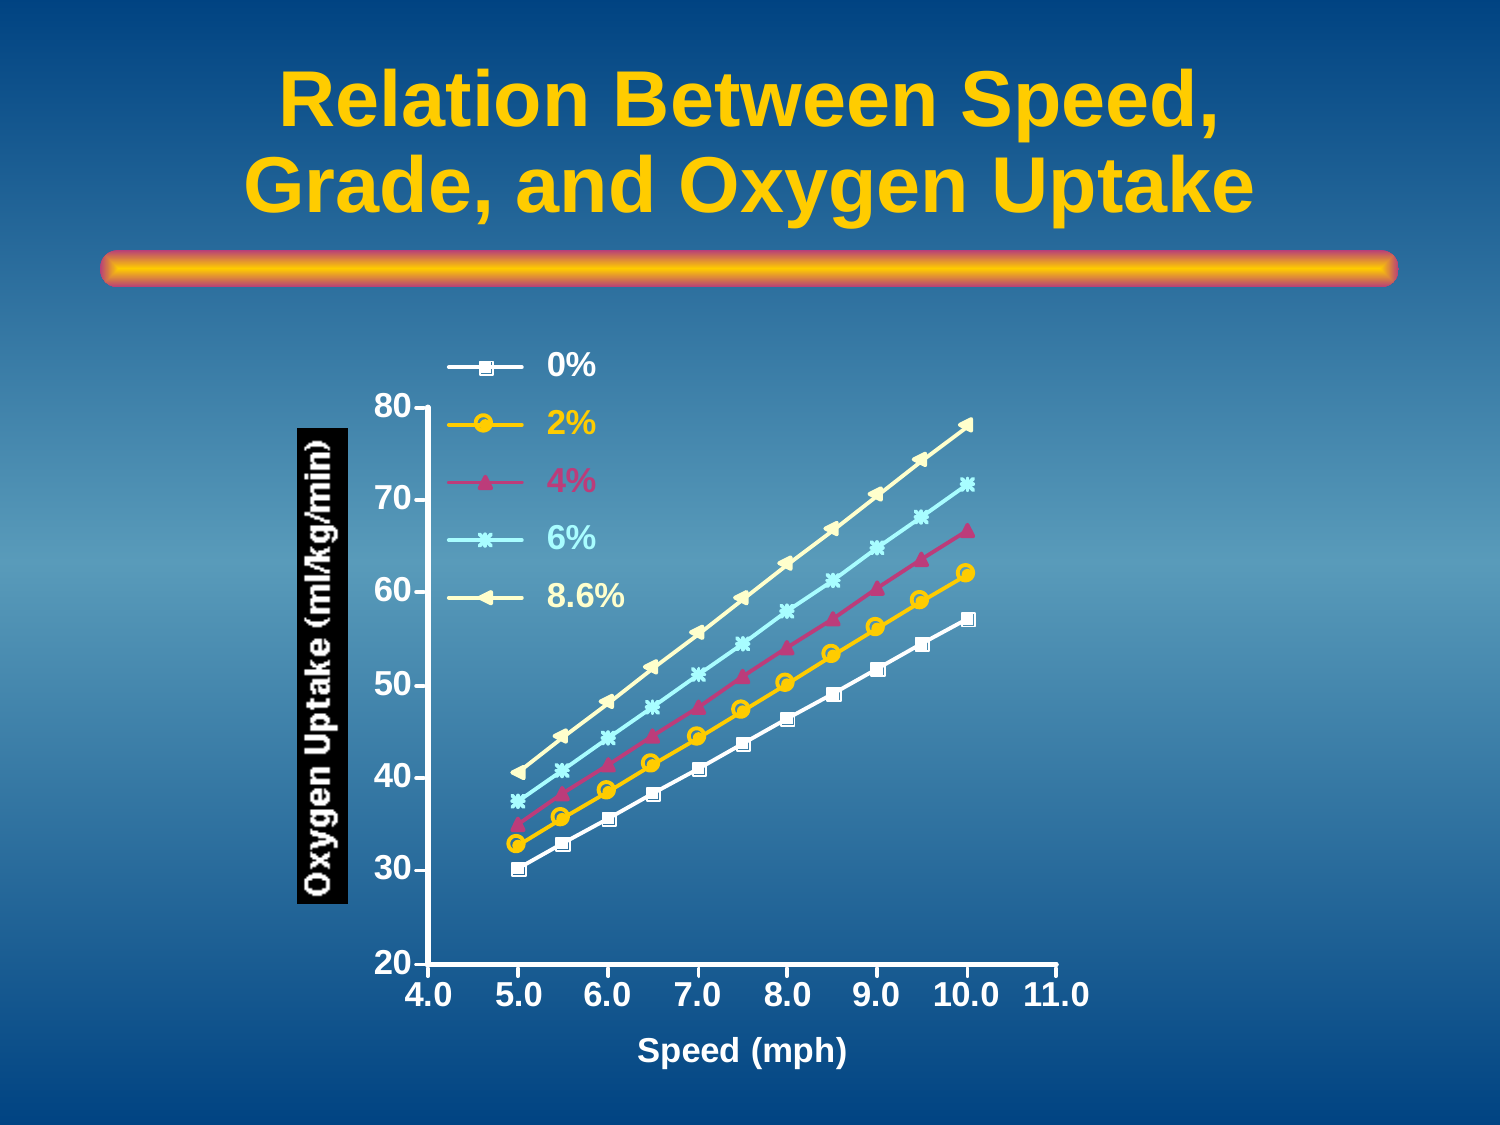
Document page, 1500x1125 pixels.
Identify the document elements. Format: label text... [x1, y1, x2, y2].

picture [287, 324, 1101, 1088]
title Relation Between Speed, Grade, and Oxygen Uptake [130, 49, 1369, 238]
